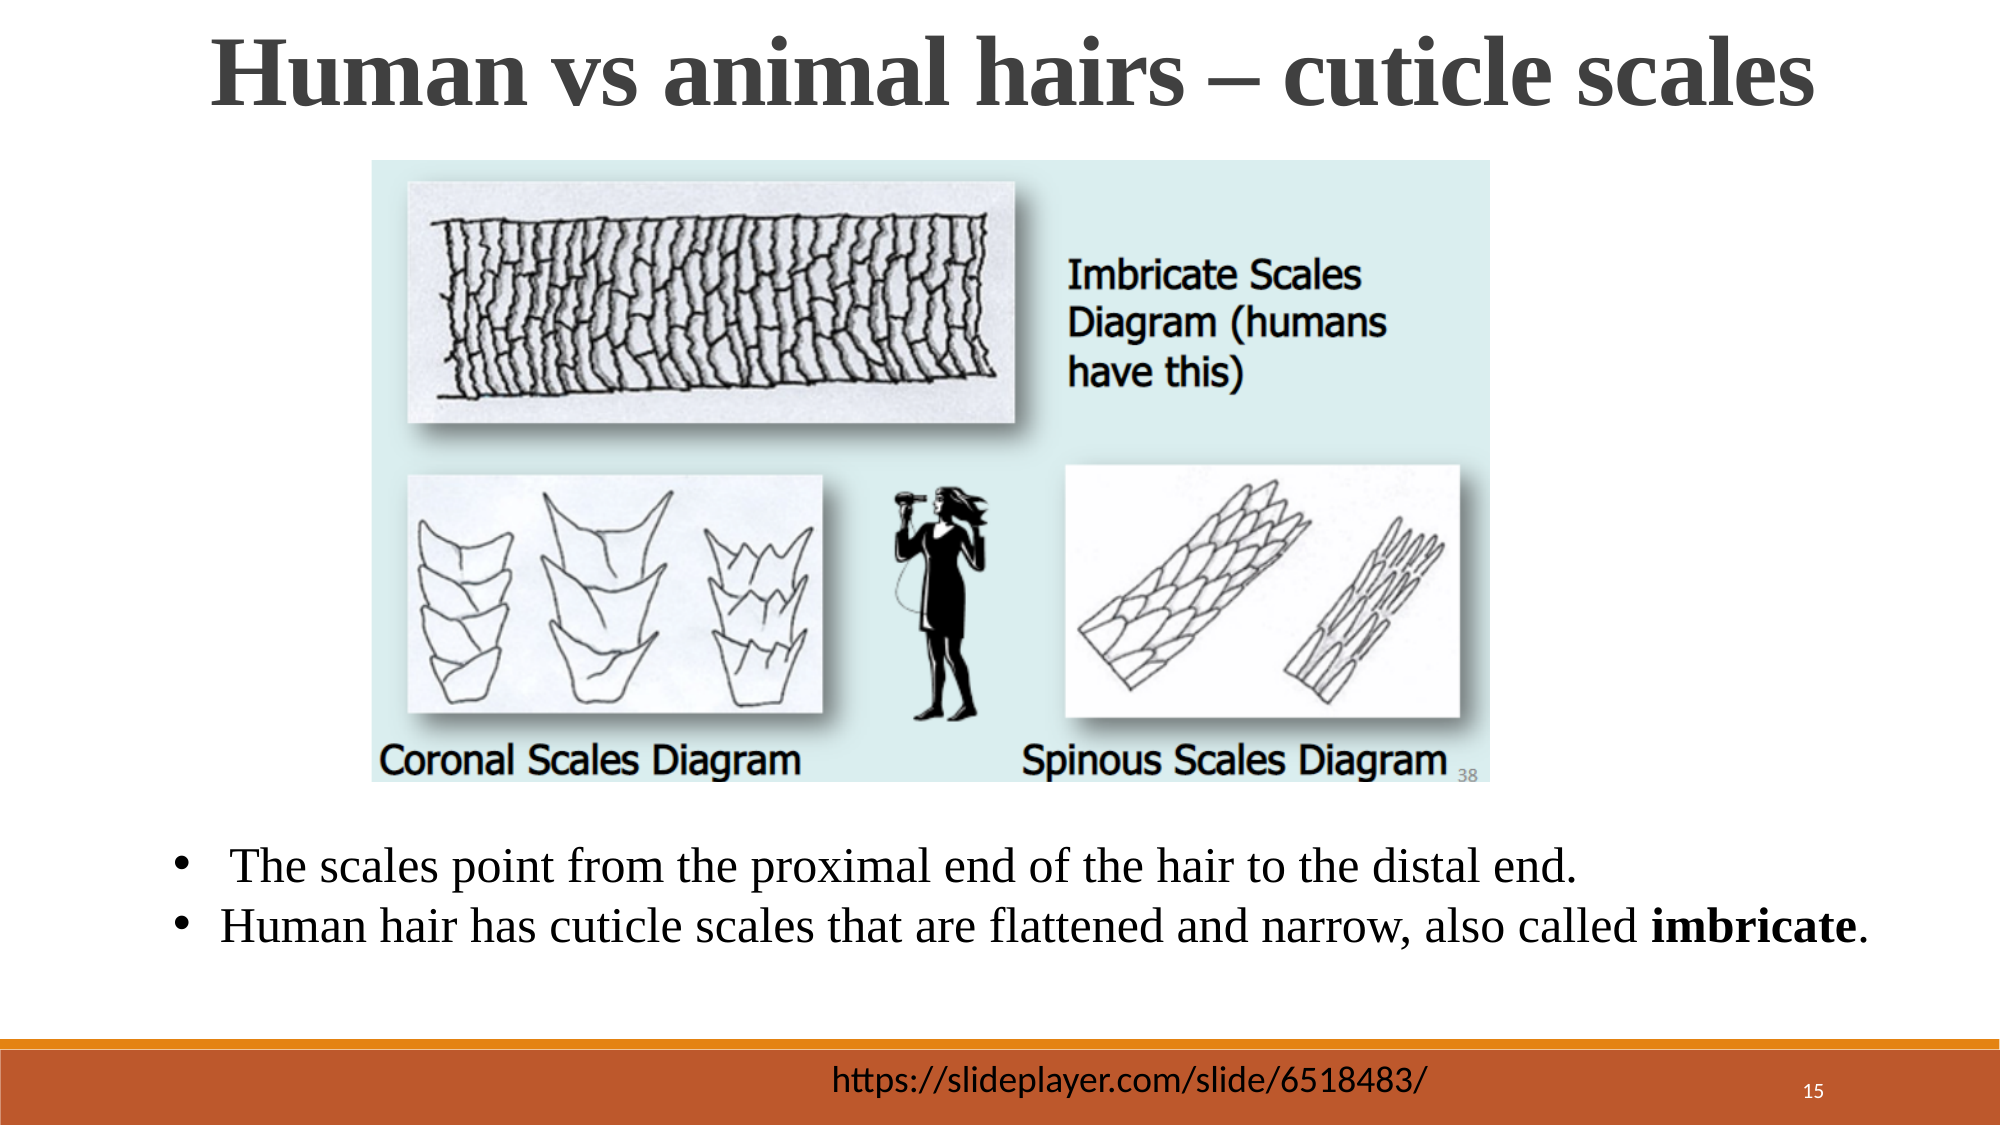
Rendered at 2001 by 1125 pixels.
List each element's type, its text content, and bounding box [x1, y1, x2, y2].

slide_number 15 [1624, 1059, 1840, 1120]
picture [371, 160, 1491, 782]
text_box https://slideplayer.com/slide/6518483/ [816, 1047, 1444, 1108]
text_box Human vs animal hairs – cuticle scales [62, 16, 1965, 208]
text_box The scales point from the proximal end of the hair to the distal end. Human hair has cuticle scales that are flattened and narrow, also called imbricate. [158, 824, 1924, 960]
